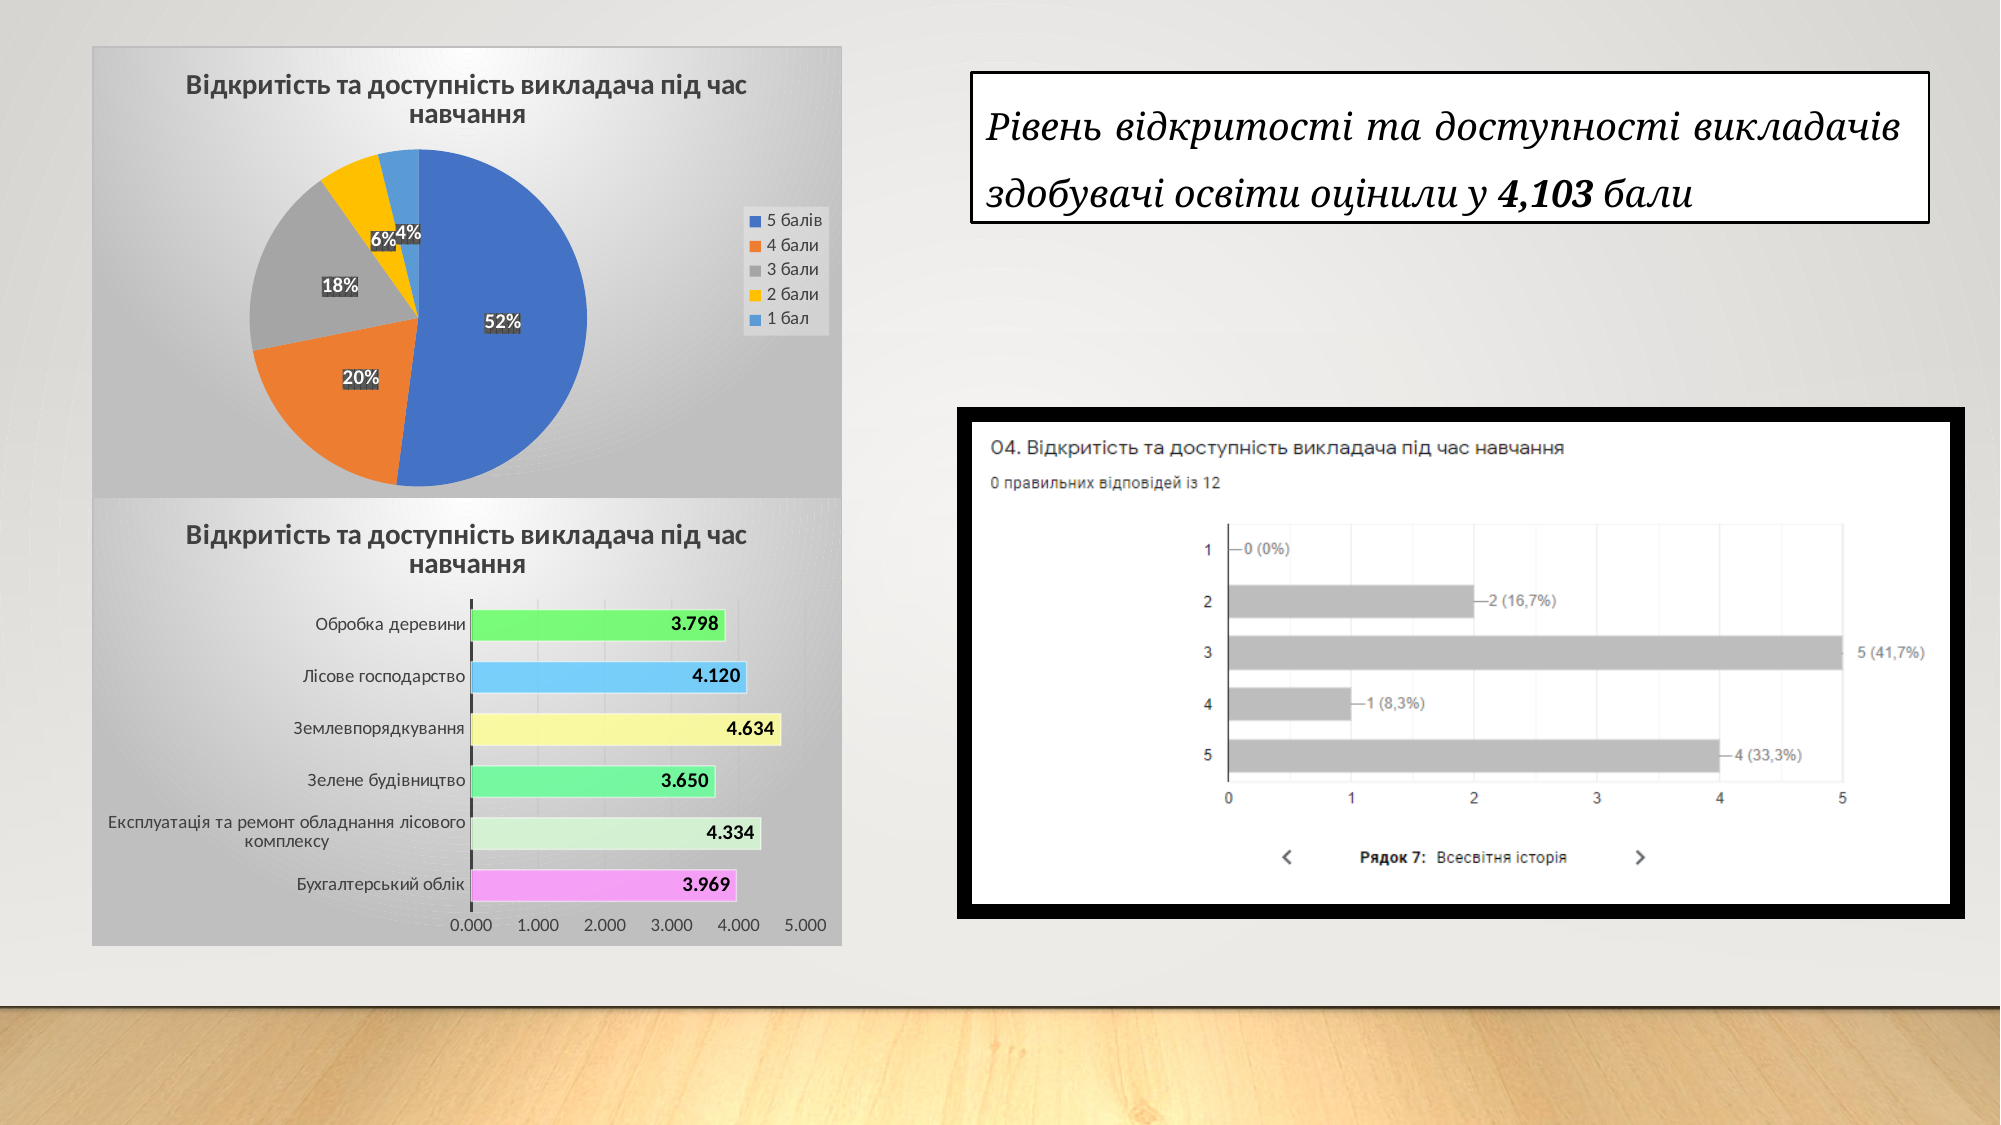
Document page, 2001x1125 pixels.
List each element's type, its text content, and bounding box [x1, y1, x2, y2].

text_box Рівень відкритості та доступності викладачів здобувачі освіти оцінили у 4,103 бали [970, 71, 1930, 224]
chart [92, 45, 843, 947]
picture [971, 421, 1951, 905]
picture [0, 1006, 2000, 1125]
